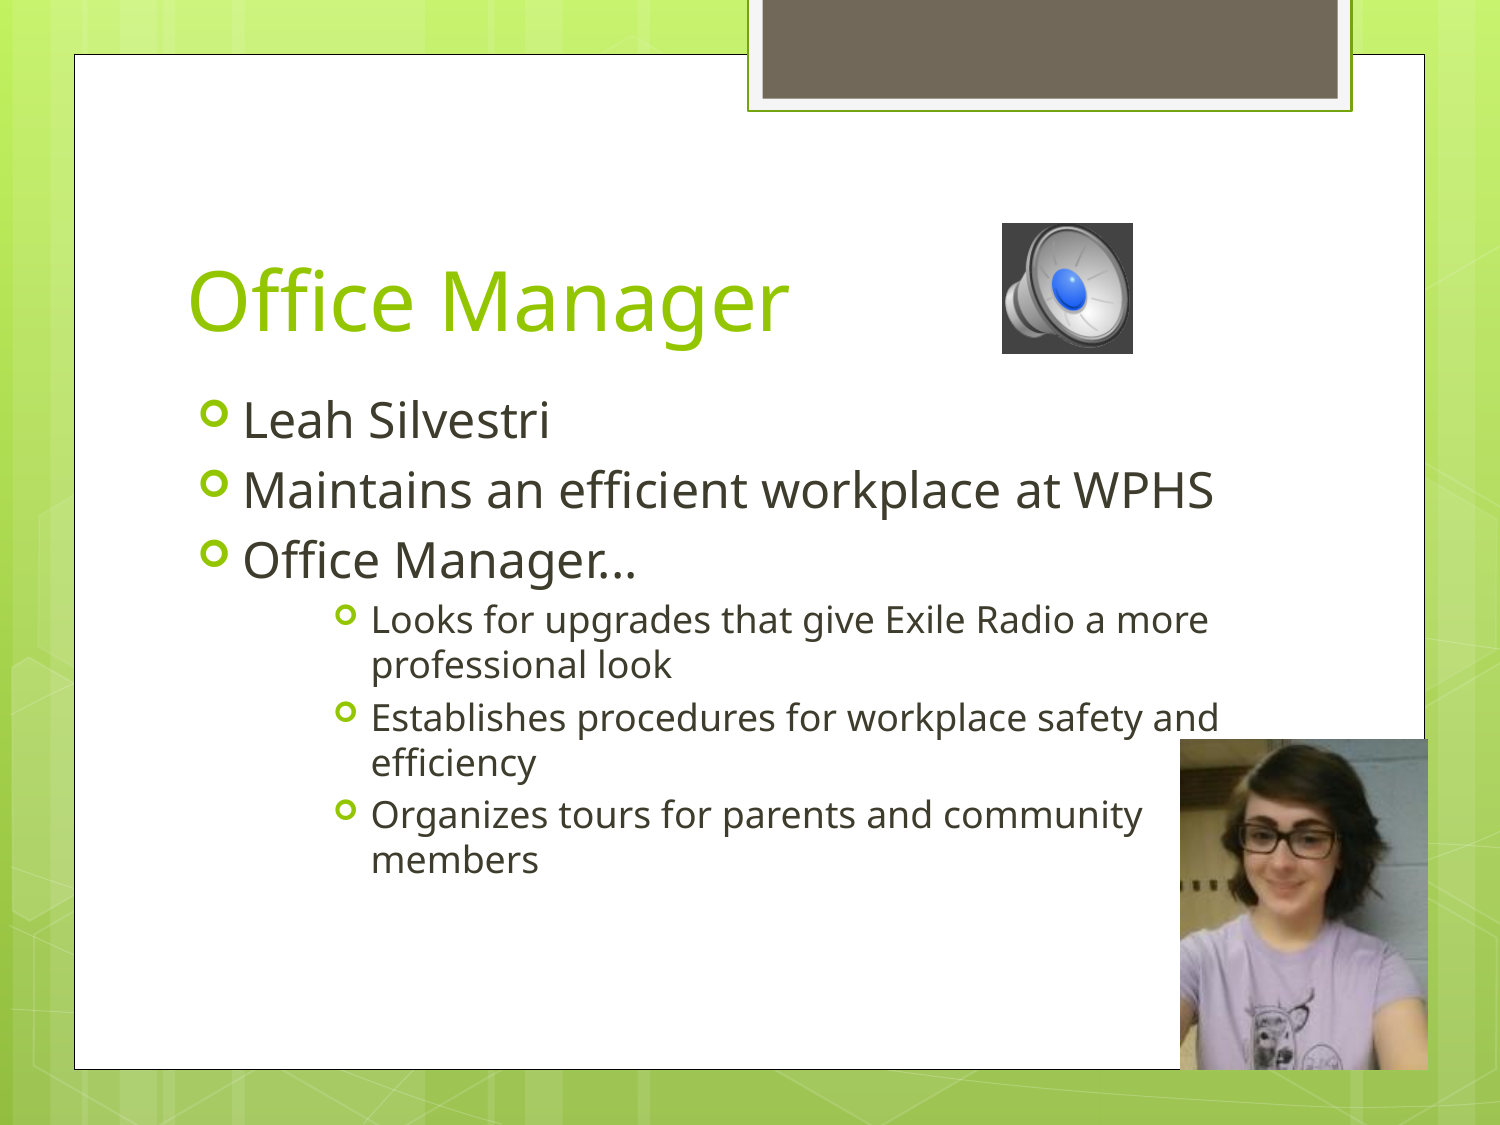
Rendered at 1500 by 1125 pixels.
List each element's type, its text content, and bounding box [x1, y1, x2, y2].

list Leah Silvestri Maintains an efficient workplace at WPHS Office Manager... Looks for upgrades that give Exile Radio a more professional look Establishes procedures for workplace safety and efficiency Organizes tours for parents and community members [171, 381, 1283, 957]
picture [1180, 739, 1428, 1070]
picture [1000, 221, 1135, 356]
title Office Manager [171, 168, 1324, 357]
